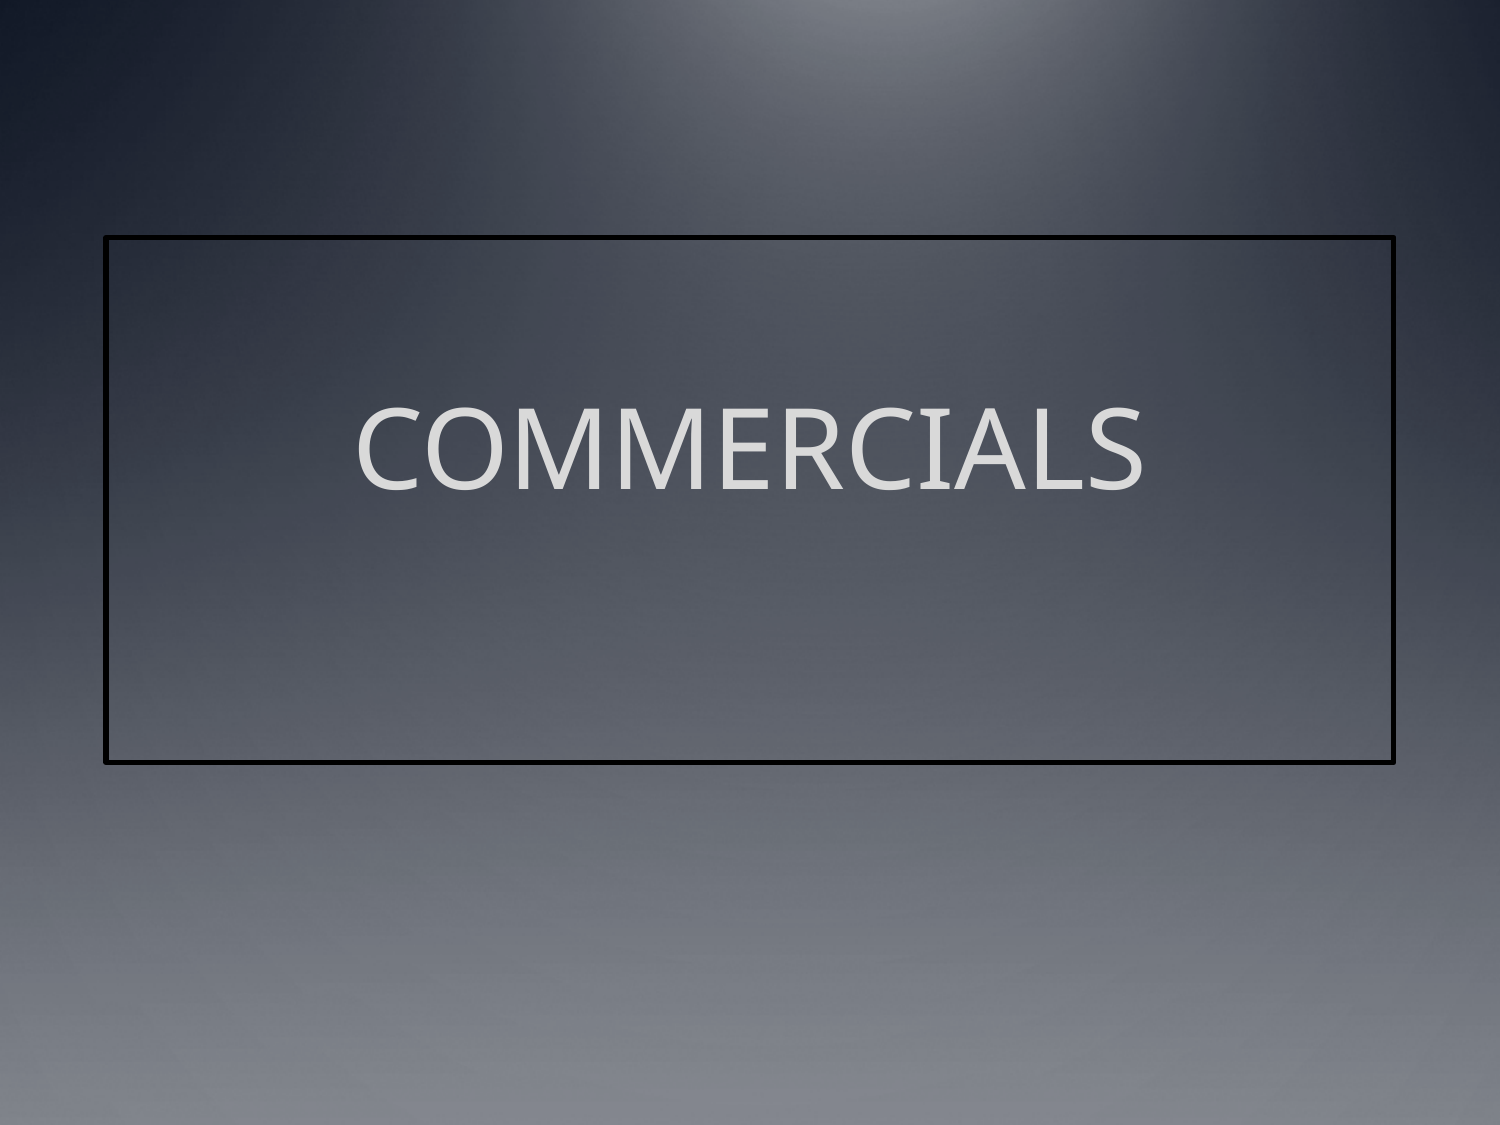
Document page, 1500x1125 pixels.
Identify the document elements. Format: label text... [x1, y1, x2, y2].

title COMMERCIALS [108, 252, 1392, 520]
